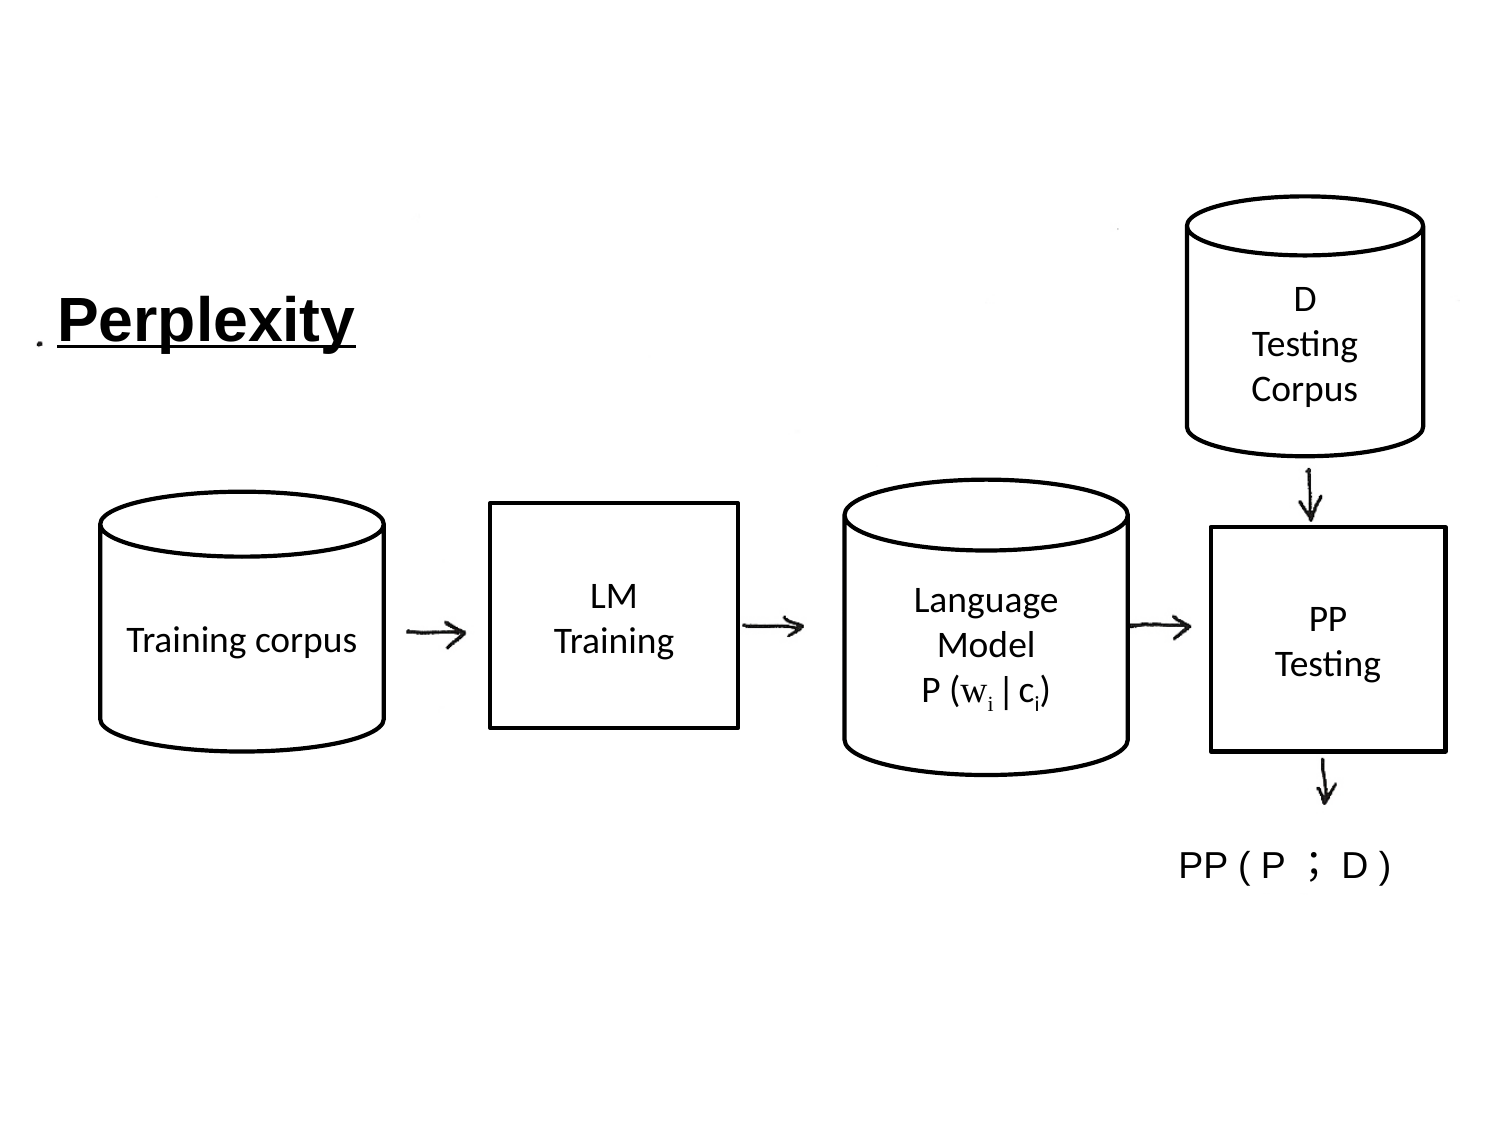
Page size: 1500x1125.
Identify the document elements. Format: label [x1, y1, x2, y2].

picture [0, 196, 1498, 919]
